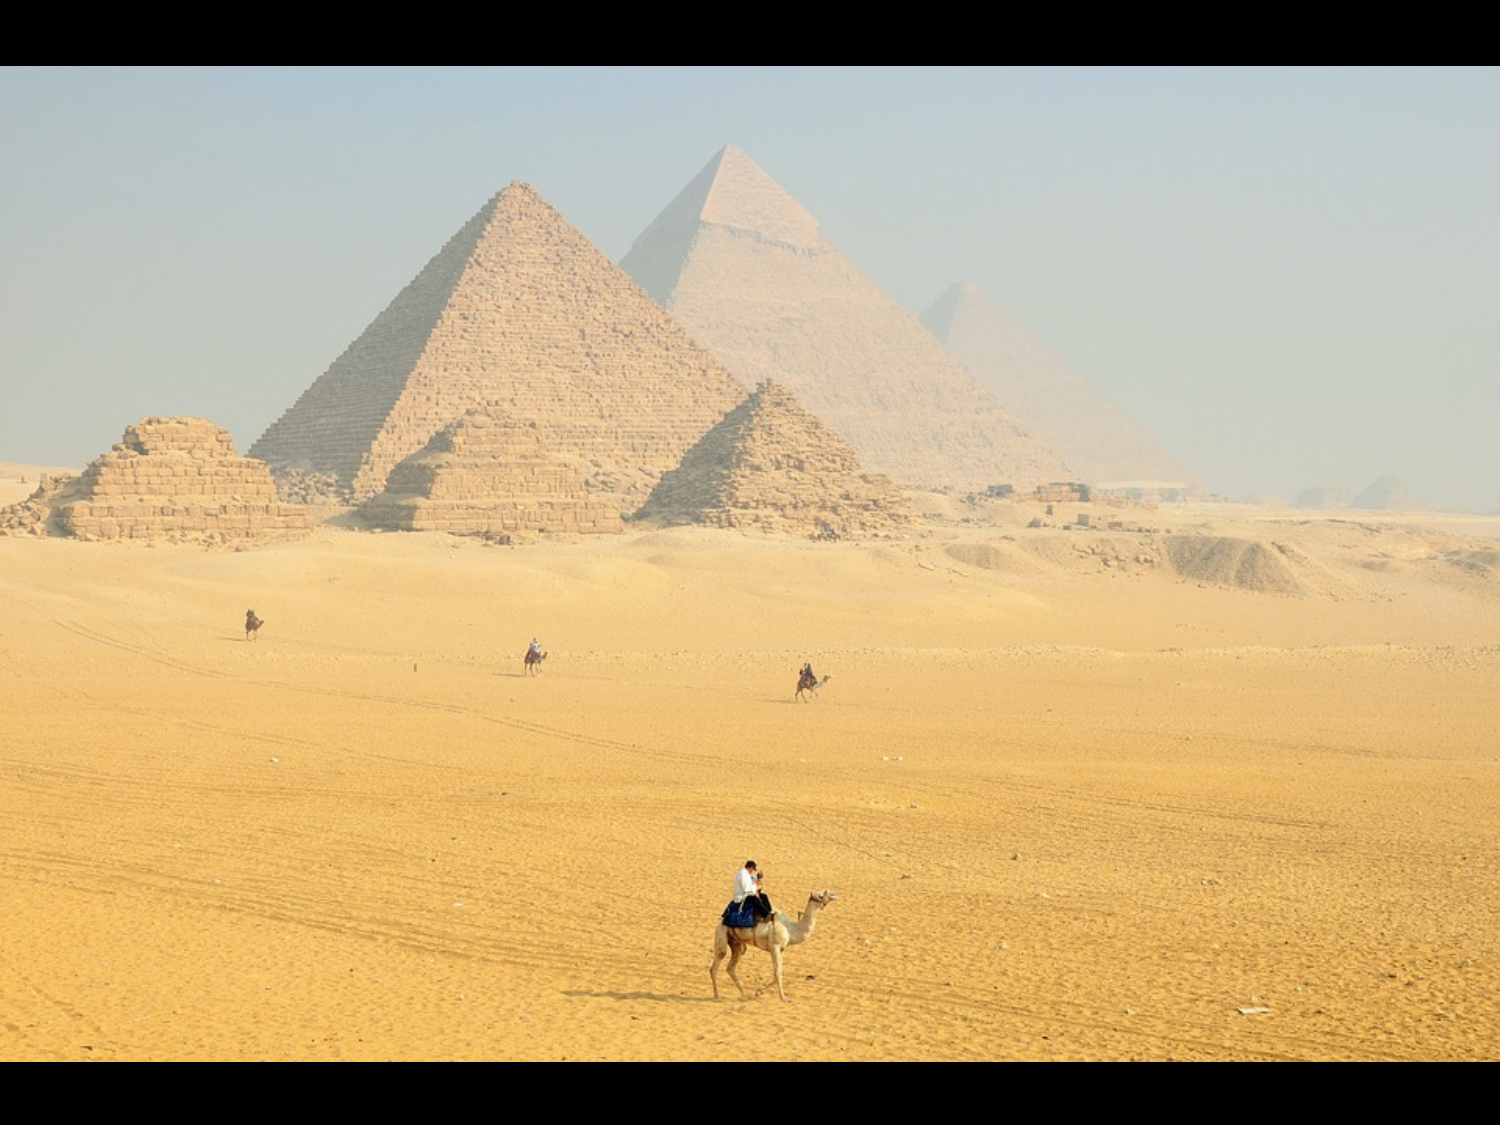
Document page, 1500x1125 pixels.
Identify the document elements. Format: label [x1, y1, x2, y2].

picture [0, 66, 1500, 1062]
